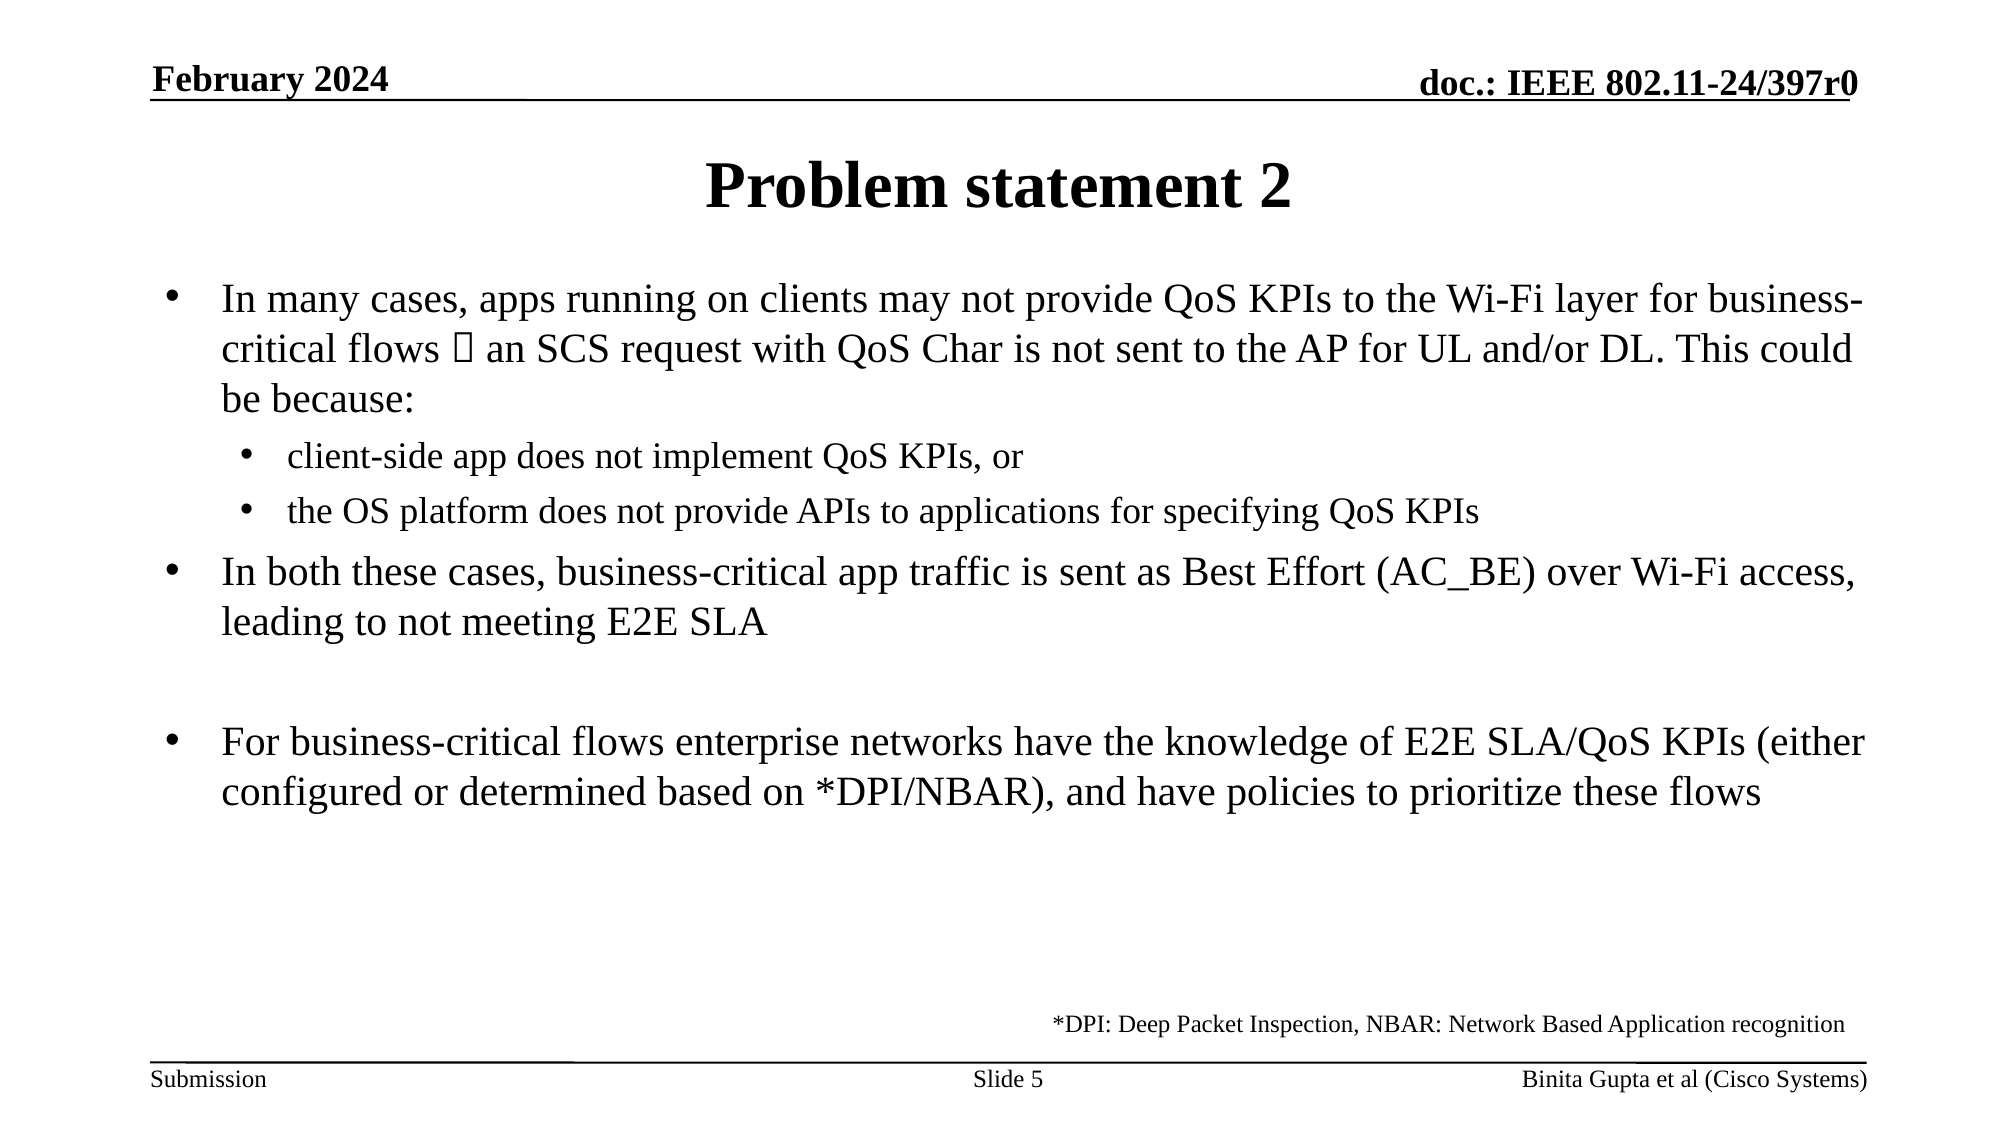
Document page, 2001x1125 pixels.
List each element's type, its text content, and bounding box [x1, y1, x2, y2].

footer Binita Gupta et al (Cisco Systems) [1171, 1061, 1869, 1093]
text_box *DPI: Deep Packet Inspection, NBAR: Network Based Application recognition [1037, 999, 1867, 1045]
list In many cases, apps running on clients may not provide QoS KPIs to the Wi-Fi layer for business-critical flows  an SCS request with QoS Char is not sent to the AP for UL and/or DL. This could be because: client-side app does not implement QoS KPIs, or the OS platform does not provide APIs to applications for specifying QoS KPIs In both these cases, business-critical app traffic is sent as Best Effort (AC_BE) over Wi-Fi access, leading to not meeting E2E SLA For business-critical flows enterprise networks have the knowledge of E2E SLA/QoS KPIs (either configured or determined based on *DPI/NBAR), and have policies to prioritize these flows [149, 262, 1901, 972]
title Problem statement 2 [149, 112, 1850, 251]
slide_number Slide 5 [950, 1061, 1067, 1123]
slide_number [152, 54, 563, 100]
